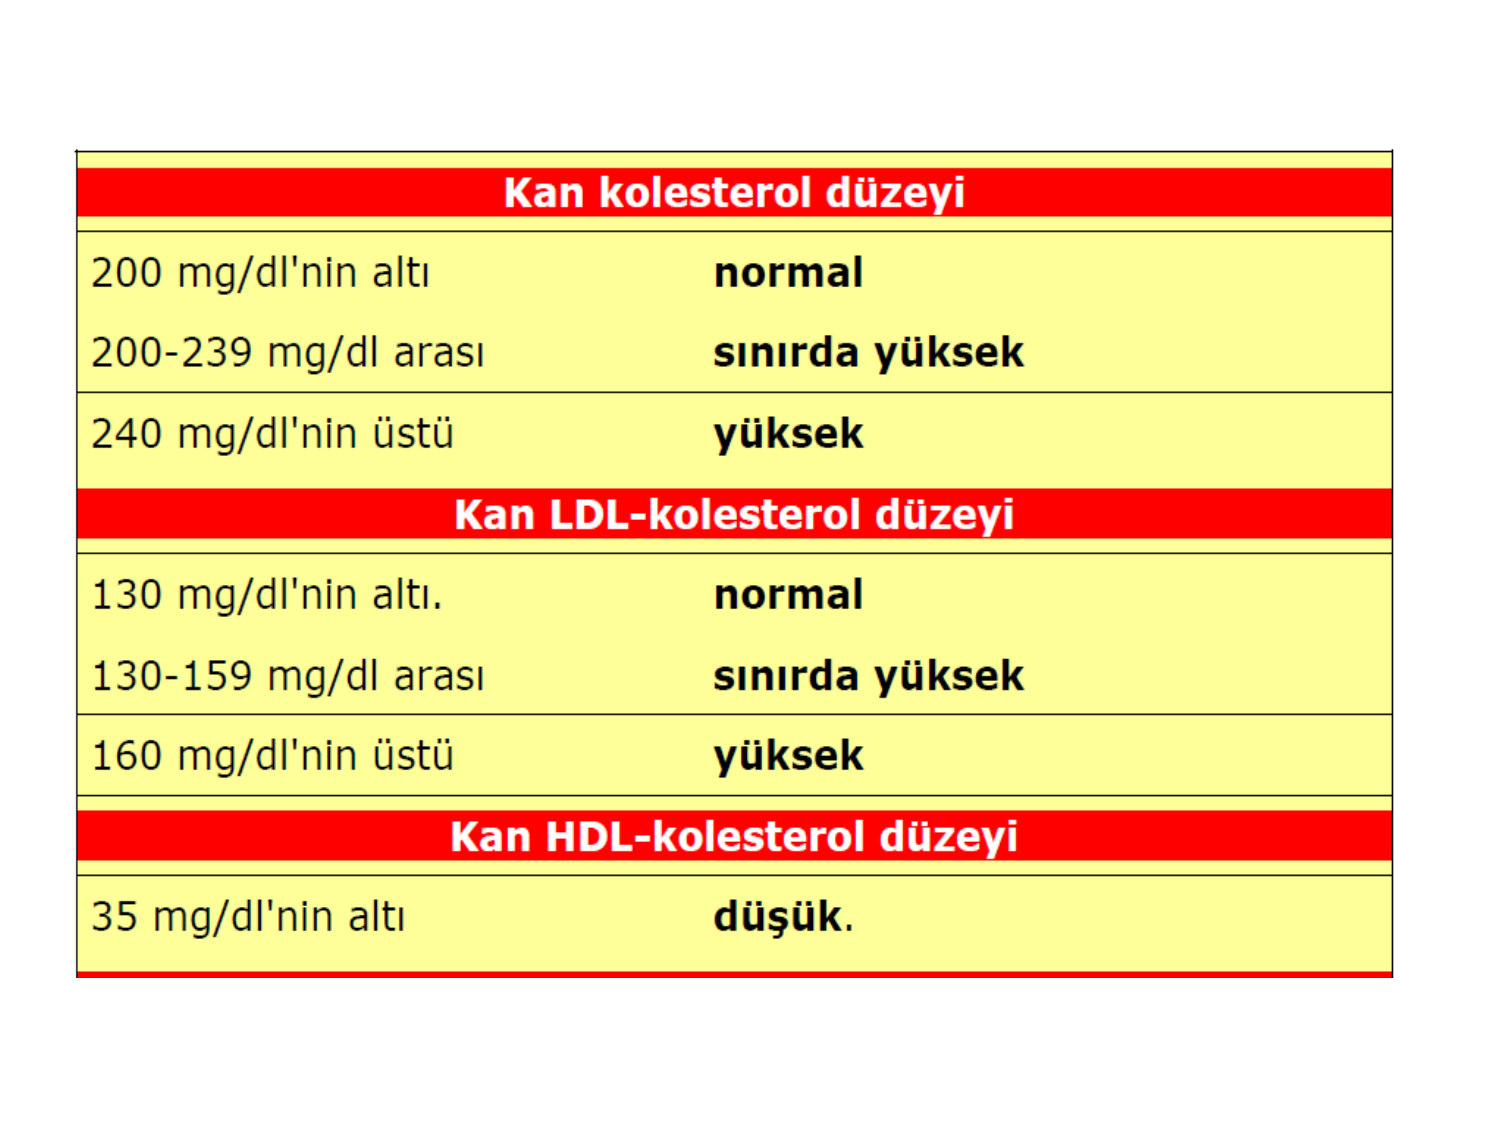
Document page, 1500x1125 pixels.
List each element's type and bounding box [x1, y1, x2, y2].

picture [0, 136, 1436, 979]
